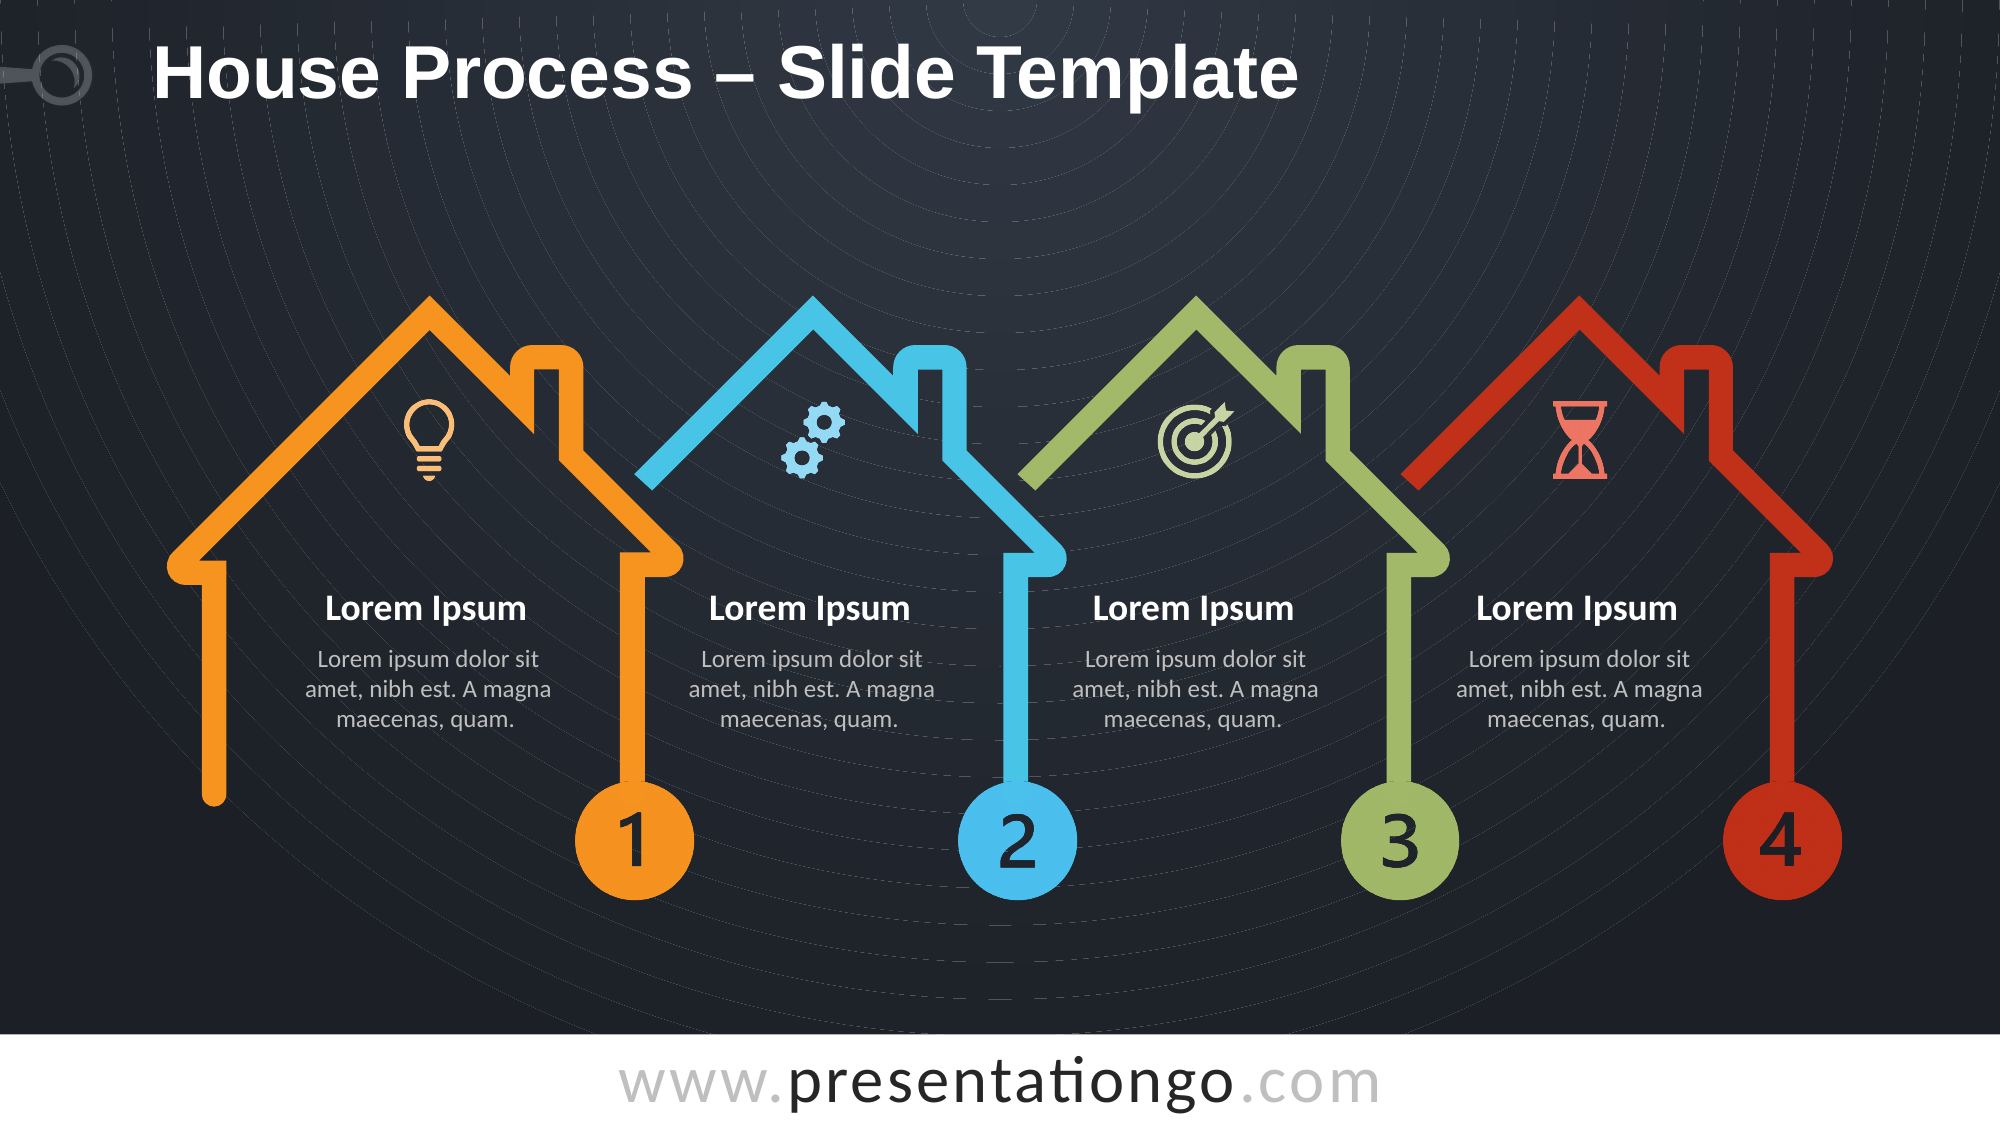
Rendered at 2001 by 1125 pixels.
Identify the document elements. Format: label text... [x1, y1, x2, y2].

picture [382, 393, 476, 487]
text_box [1017, 295, 1450, 765]
picture [1707, 765, 1858, 916]
picture [1324, 765, 1475, 916]
picture [942, 765, 1093, 916]
picture [766, 393, 860, 487]
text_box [685, 574, 939, 741]
text_box [1400, 295, 1834, 765]
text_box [1069, 574, 1323, 741]
text_box [166, 295, 684, 807]
picture [1533, 393, 1627, 487]
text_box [302, 574, 556, 741]
picture [559, 765, 710, 916]
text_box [1453, 574, 1707, 741]
picture [1149, 393, 1243, 487]
title House Process – Slide Template [137, 26, 1863, 148]
text_box [634, 295, 1067, 765]
